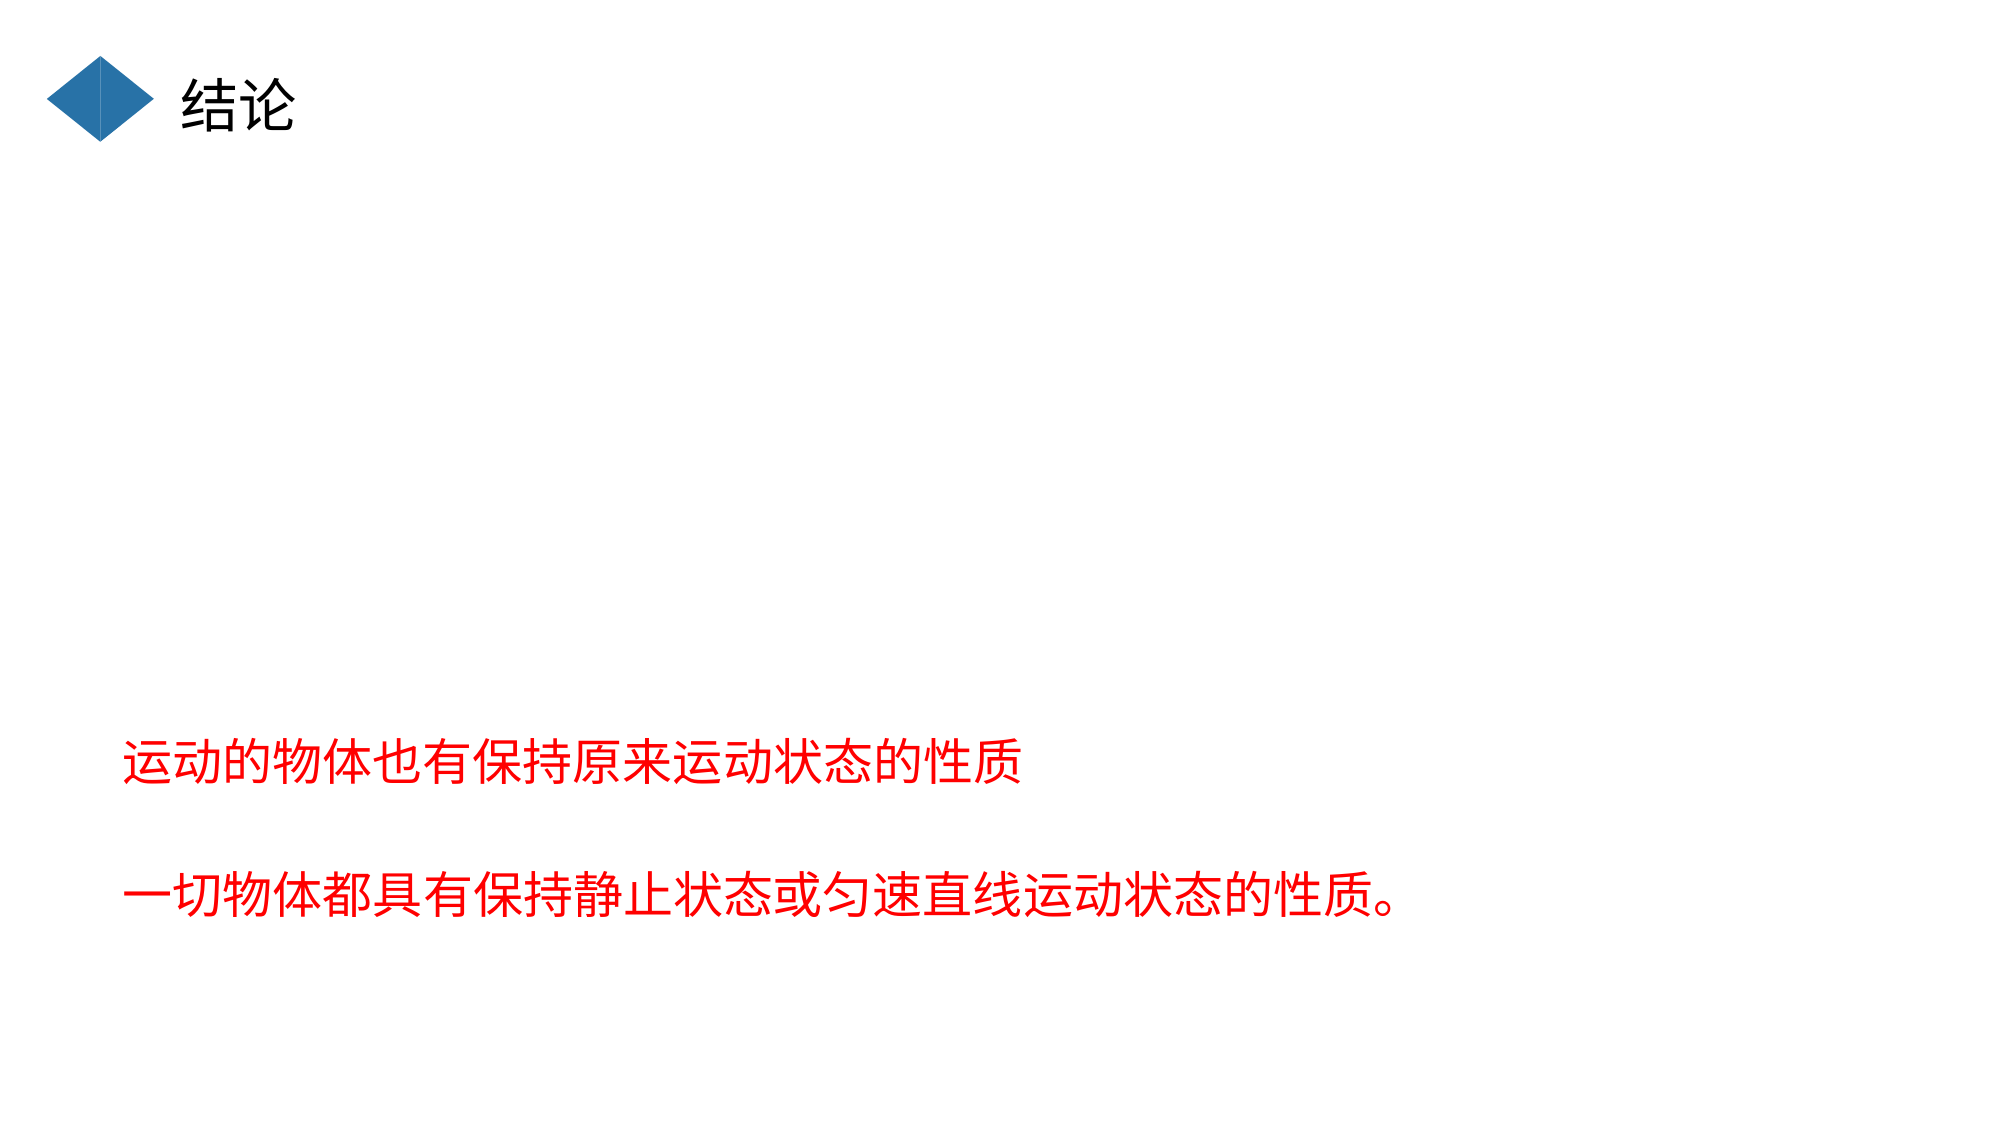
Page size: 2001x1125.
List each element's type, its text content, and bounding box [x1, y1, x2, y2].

text_box 运动的物体也有保持原来运动状态的性质 [108, 722, 1593, 798]
text_box 结论 [165, 62, 312, 147]
text_box 一切物体都具有保持静止状态或匀速直线运动状态的性质。 [108, 855, 1593, 931]
